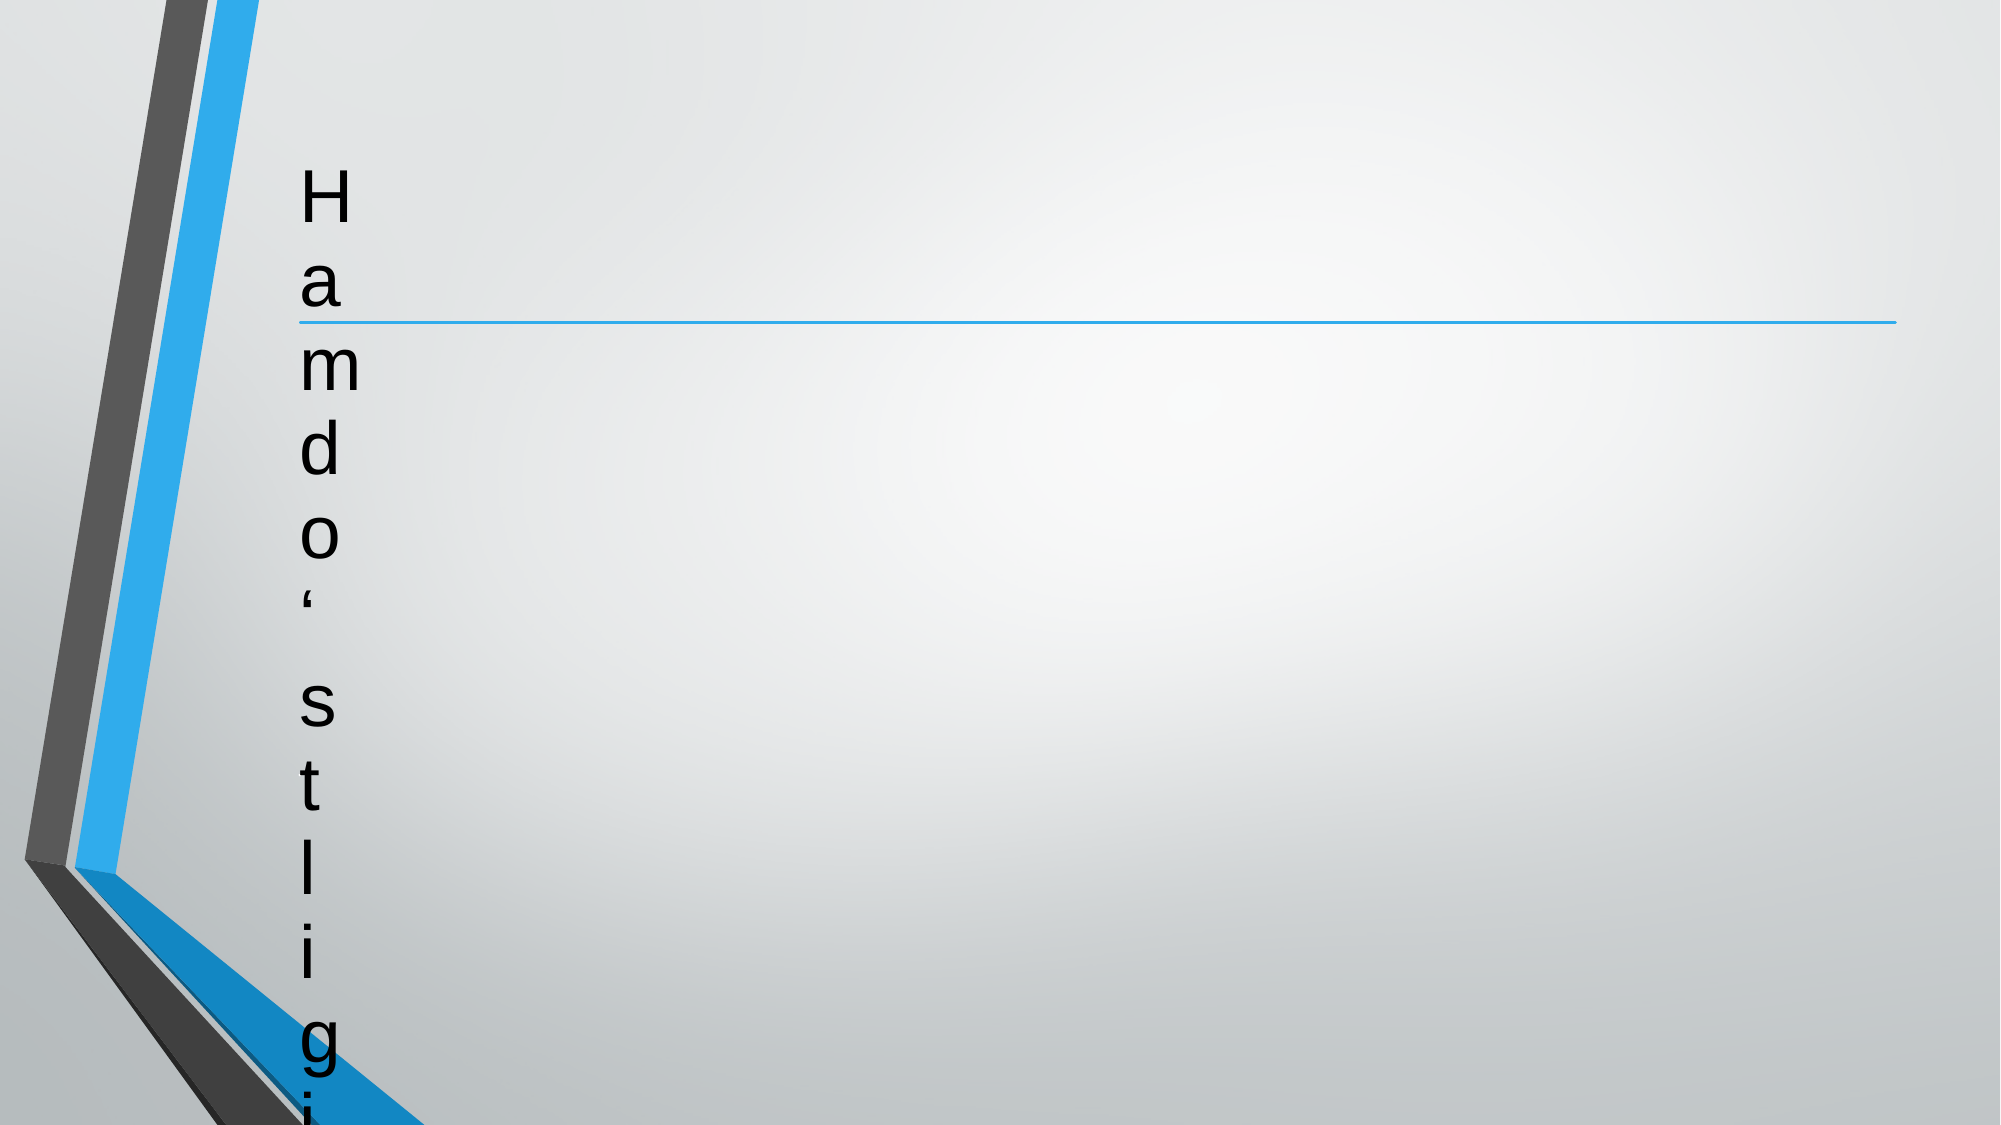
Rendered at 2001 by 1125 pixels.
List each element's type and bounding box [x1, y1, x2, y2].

text_box [299, 95, 1896, 1002]
